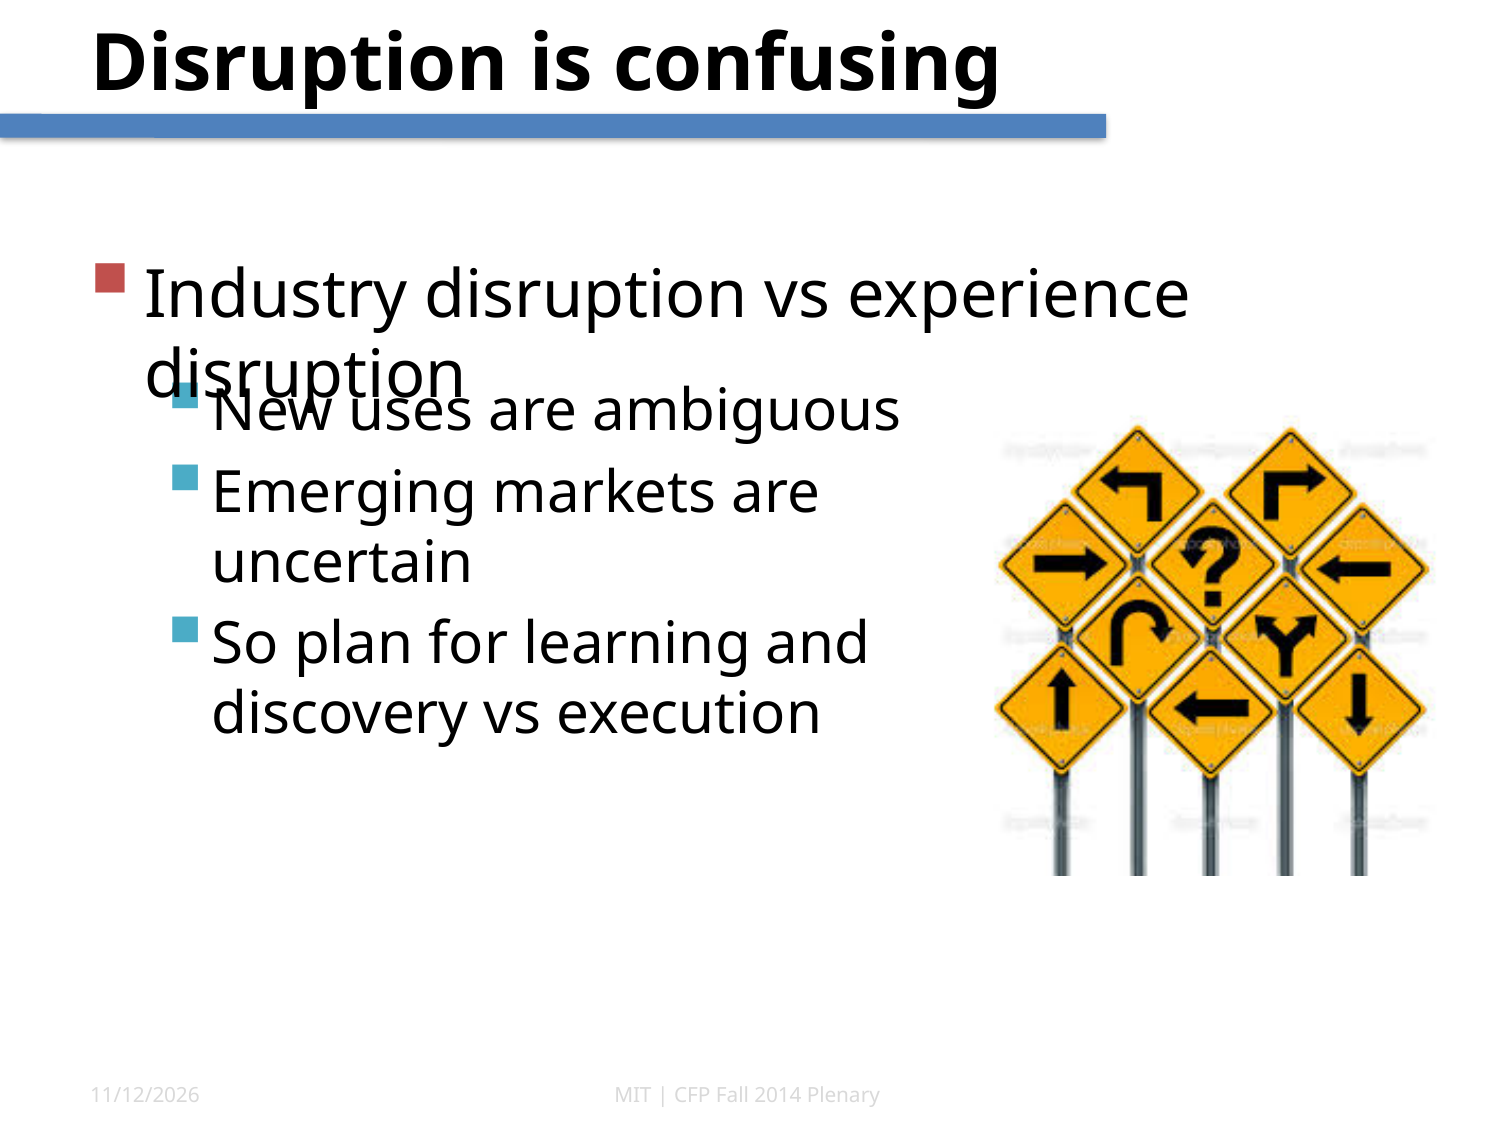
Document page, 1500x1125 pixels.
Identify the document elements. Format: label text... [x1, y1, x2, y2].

list New uses are ambiguous Emerging markets are uncertain So plan for learning and discovery vs execution [75, 365, 1021, 1091]
picture [978, 399, 1453, 876]
title Disruption is confusing [75, 3, 1425, 114]
text_box Industry disruption vs experience disruption [72, 243, 1500, 365]
footer MIT | CFP Fall 2014 Plenary [512, 1065, 988, 1125]
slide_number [75, 1065, 425, 1125]
